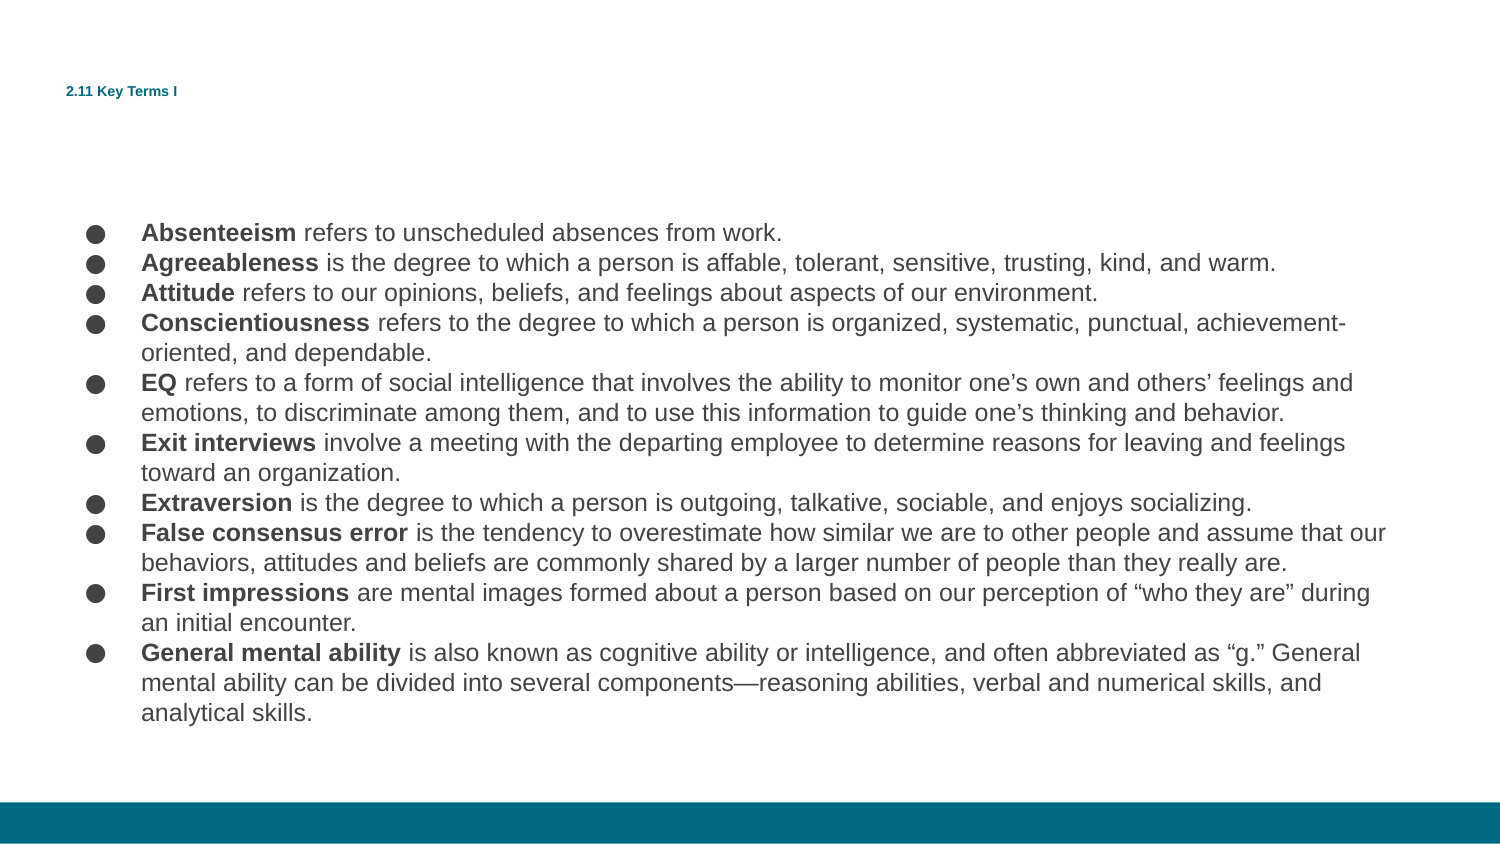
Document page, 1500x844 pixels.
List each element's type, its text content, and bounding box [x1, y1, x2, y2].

list Absenteeism refers to unscheduled absences from work. Agreeableness is the degree to which a person is affable, tolerant, sensitive, trusting, kind, and warm. Attitude refers to our opinions, beliefs, and feelings about aspects of our environment. Conscientiousness refers to the degree to which a person is organized, systematic, punctual, achievement-oriented, and dependable. EQ refers to a form of social intelligence that involves the ability to monitor one’s own and others’ feelings and emotions, to discriminate among them, and to use this information to guide one’s thinking and behavior. Exit interviews involve a meeting with the departing employee to determine reasons for leaving and feelings toward an organization. Extraversion is the degree to which a person is outgoing, talkative, sociable, and enjoys socializing. False consensus error is the tendency to overestimate how similar we are to other people and assume that our behaviors, attitudes and beliefs are commonly shared by a larger number of people than they really are. First impressions are mental images formed about a person based on our perception of “who they are” during an initial encounter. General mental ability is also known as cognitive ability or intelligence, and often abbreviated as “g.” General mental ability can be divided into several components—reasoning abilities, verbal and numerical skills, and analytical skills. [51, 201, 1410, 714]
title 2.11 Key Terms I [51, 67, 1449, 167]
